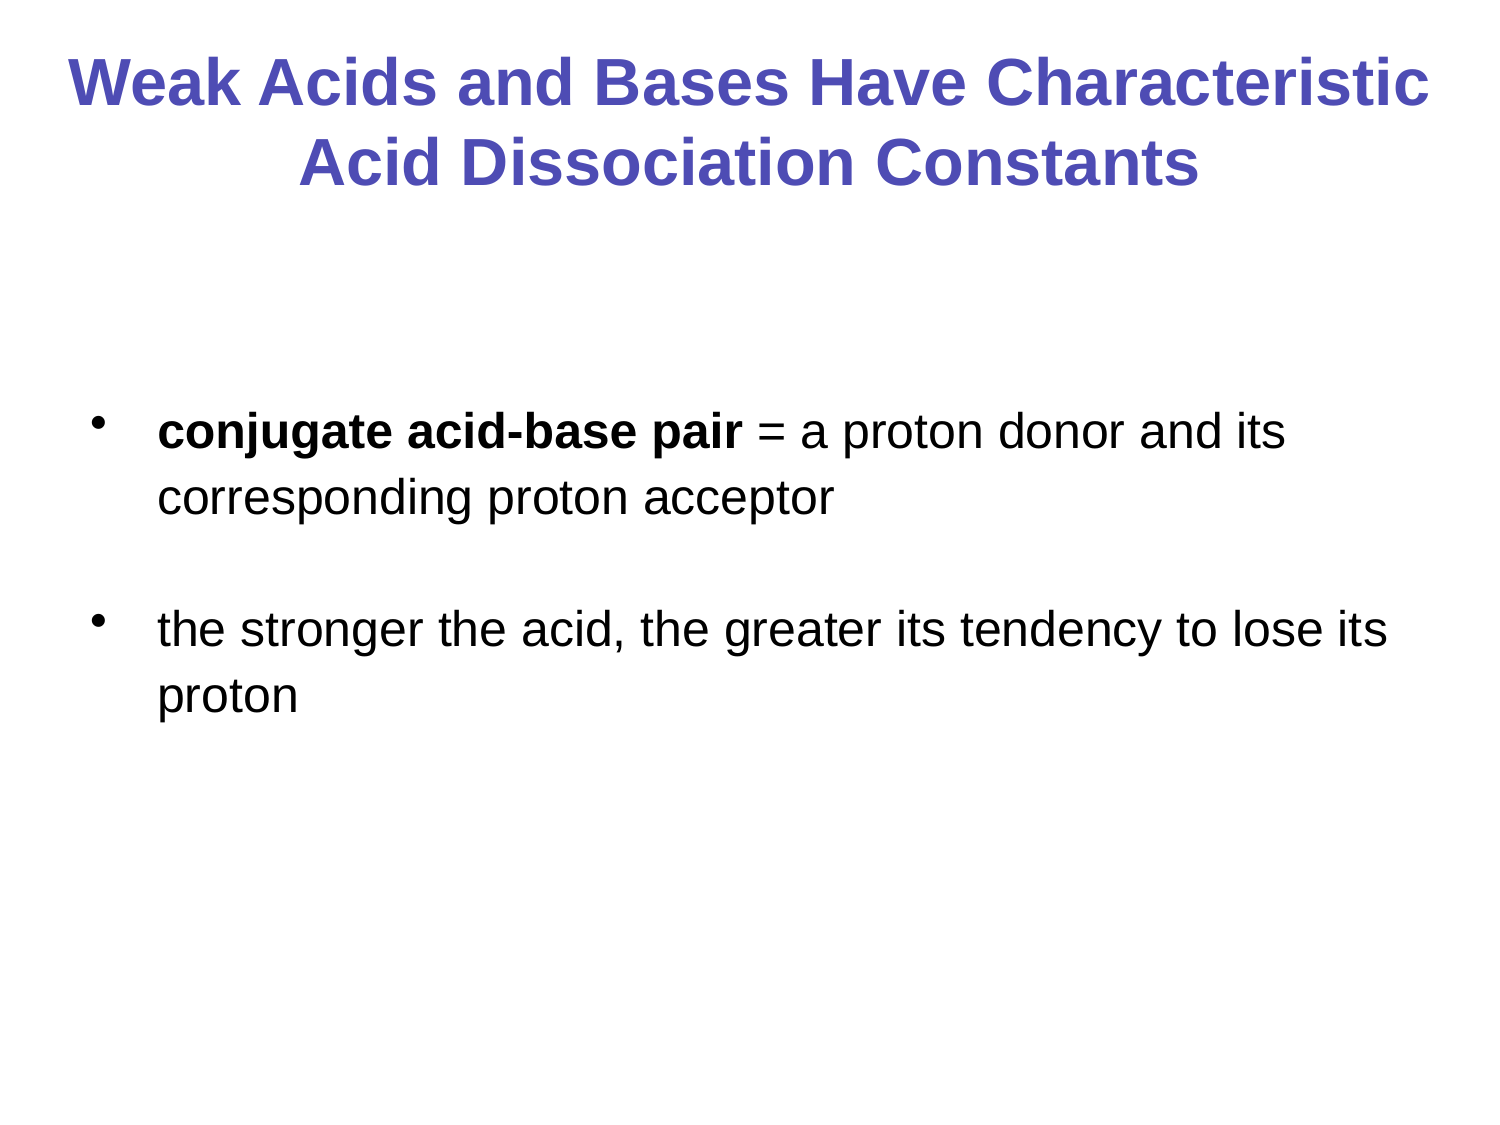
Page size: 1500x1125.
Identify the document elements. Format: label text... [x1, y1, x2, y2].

text_box conjugate acid-base pair = a proton donor and its corresponding proton acceptor the stronger the acid, the greater its tendency to lose its proton [67, 385, 1433, 1061]
title Weak Acids and Bases Have Characteristic Acid Dissociation Constants [0, 24, 1500, 213]
